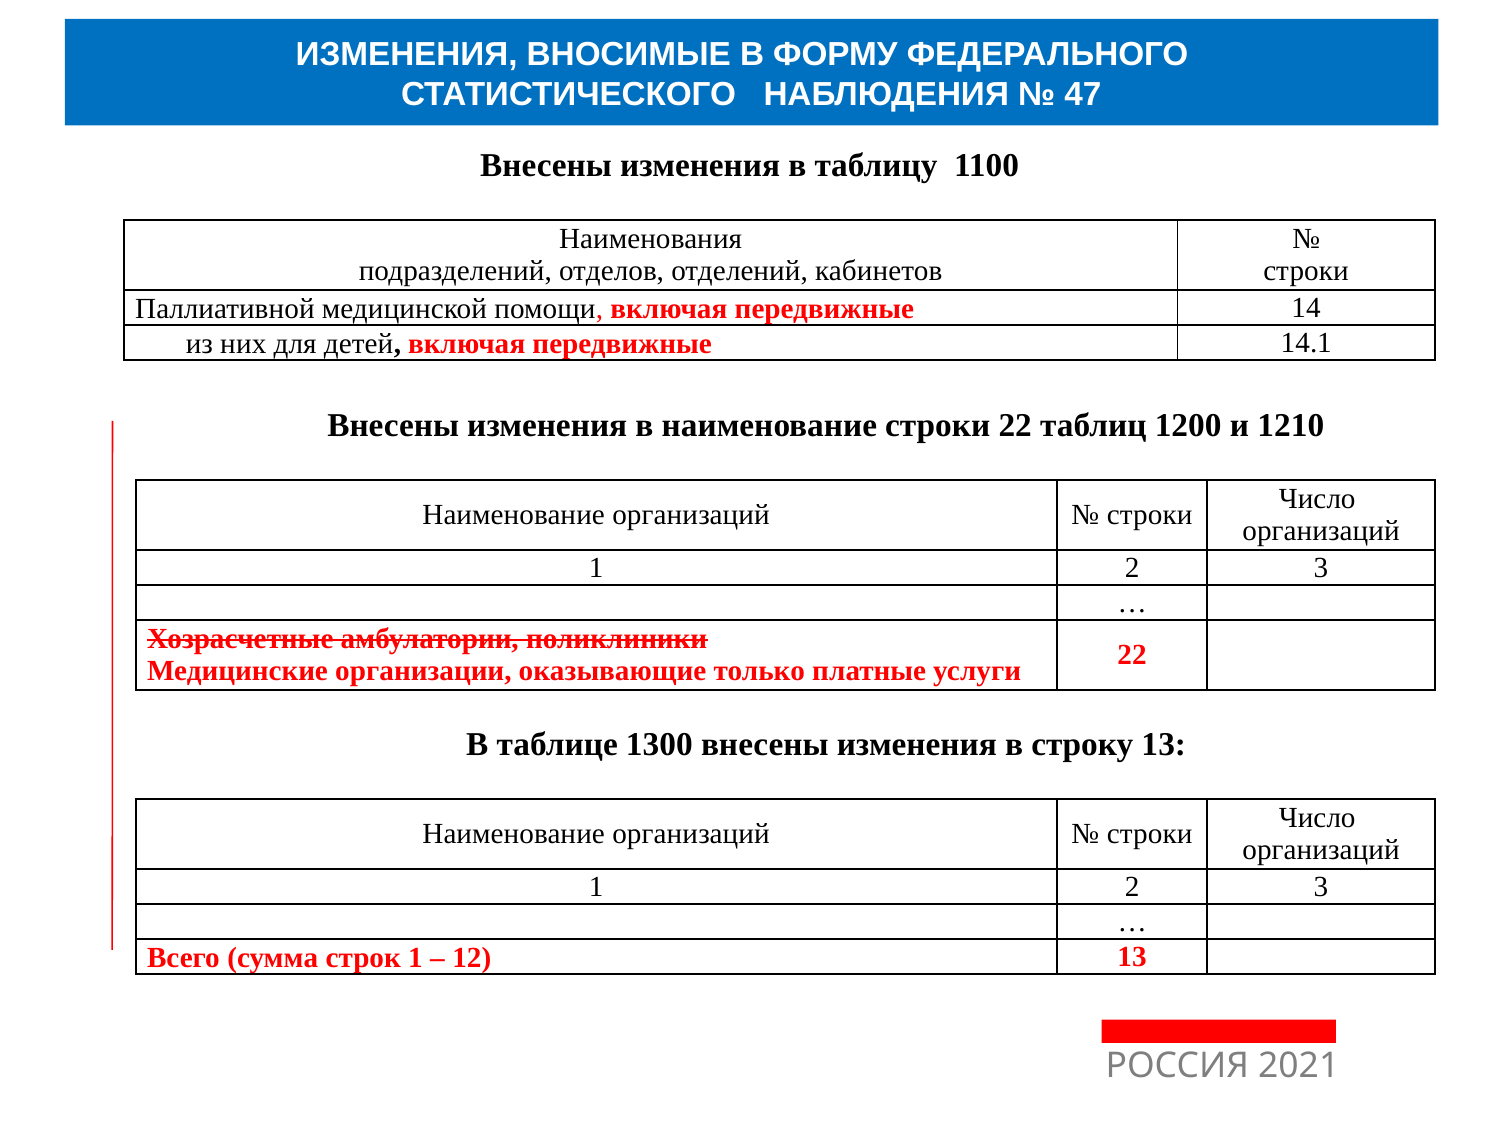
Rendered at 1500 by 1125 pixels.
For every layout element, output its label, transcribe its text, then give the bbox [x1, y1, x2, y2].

table_cell 14.1 [1178, 326, 1434, 359]
table_cell Всего (сумма строк 1 – 12) [137, 940, 1056, 973]
text_box В таблице 1300 внесены изменения в строку 13: [153, 716, 1500, 764]
table_header Число организаций [1208, 800, 1434, 868]
table_cell … [1058, 586, 1206, 619]
table_cell 3 [1208, 551, 1434, 584]
table_cell 1 [137, 551, 1056, 584]
table_cell [1208, 940, 1434, 973]
table_header Число организаций [1208, 481, 1434, 549]
table_header Наименование организаций [137, 481, 1056, 549]
table_cell Паллиативной медицинской помощи, включая передвижные [125, 291, 1177, 324]
table_cell из них для детей, включая передвижные [125, 326, 1177, 359]
text_box Внесены изменения в наименование строки 22 таблиц 1200 и 1210 [153, 397, 1500, 445]
table_cell … [1058, 905, 1206, 938]
table_header № строки [1058, 800, 1206, 868]
table_cell [1208, 905, 1434, 938]
text_box ИЗМЕНЕНИЯ, ВНОСИМЫЕ В ФОРМУ ФЕДЕРАЛЬНОГО СТАТИСТИЧЕСКОГО НАБЛЮДЕНИЯ № 47 [63, 17, 1441, 128]
table_cell [137, 905, 1056, 938]
table_cell 14 [1178, 291, 1434, 324]
table_header Наименование организаций [137, 800, 1056, 868]
table_cell Хозрасчетные амбулатории, поликлиники Медицинские организации, оказывающие только платные услуги [137, 621, 1056, 689]
text_box [112, 617, 135, 663]
table_cell 2 [1058, 551, 1206, 584]
table_cell 13 [1058, 940, 1206, 973]
text_box [1101, 1019, 1336, 1043]
text_box Внесены изменения в таблицу 1100 [76, 137, 1424, 185]
table_header № строки [1058, 481, 1206, 549]
table_header Наименования подразделений, отделов, отделений, кабинетов [125, 221, 1177, 289]
table_cell 1 [137, 870, 1056, 903]
table_cell 22 [1058, 621, 1206, 689]
table_header № строки [1178, 221, 1434, 289]
table_cell 2 [1058, 870, 1206, 903]
table_cell [1208, 586, 1434, 619]
subtitle РОССИЯ 2021 [1089, 1042, 1372, 1114]
table_cell 3 [1208, 870, 1434, 903]
table_cell [1208, 621, 1434, 689]
table_cell [137, 586, 1056, 619]
text_box [88, 143, 1436, 193]
